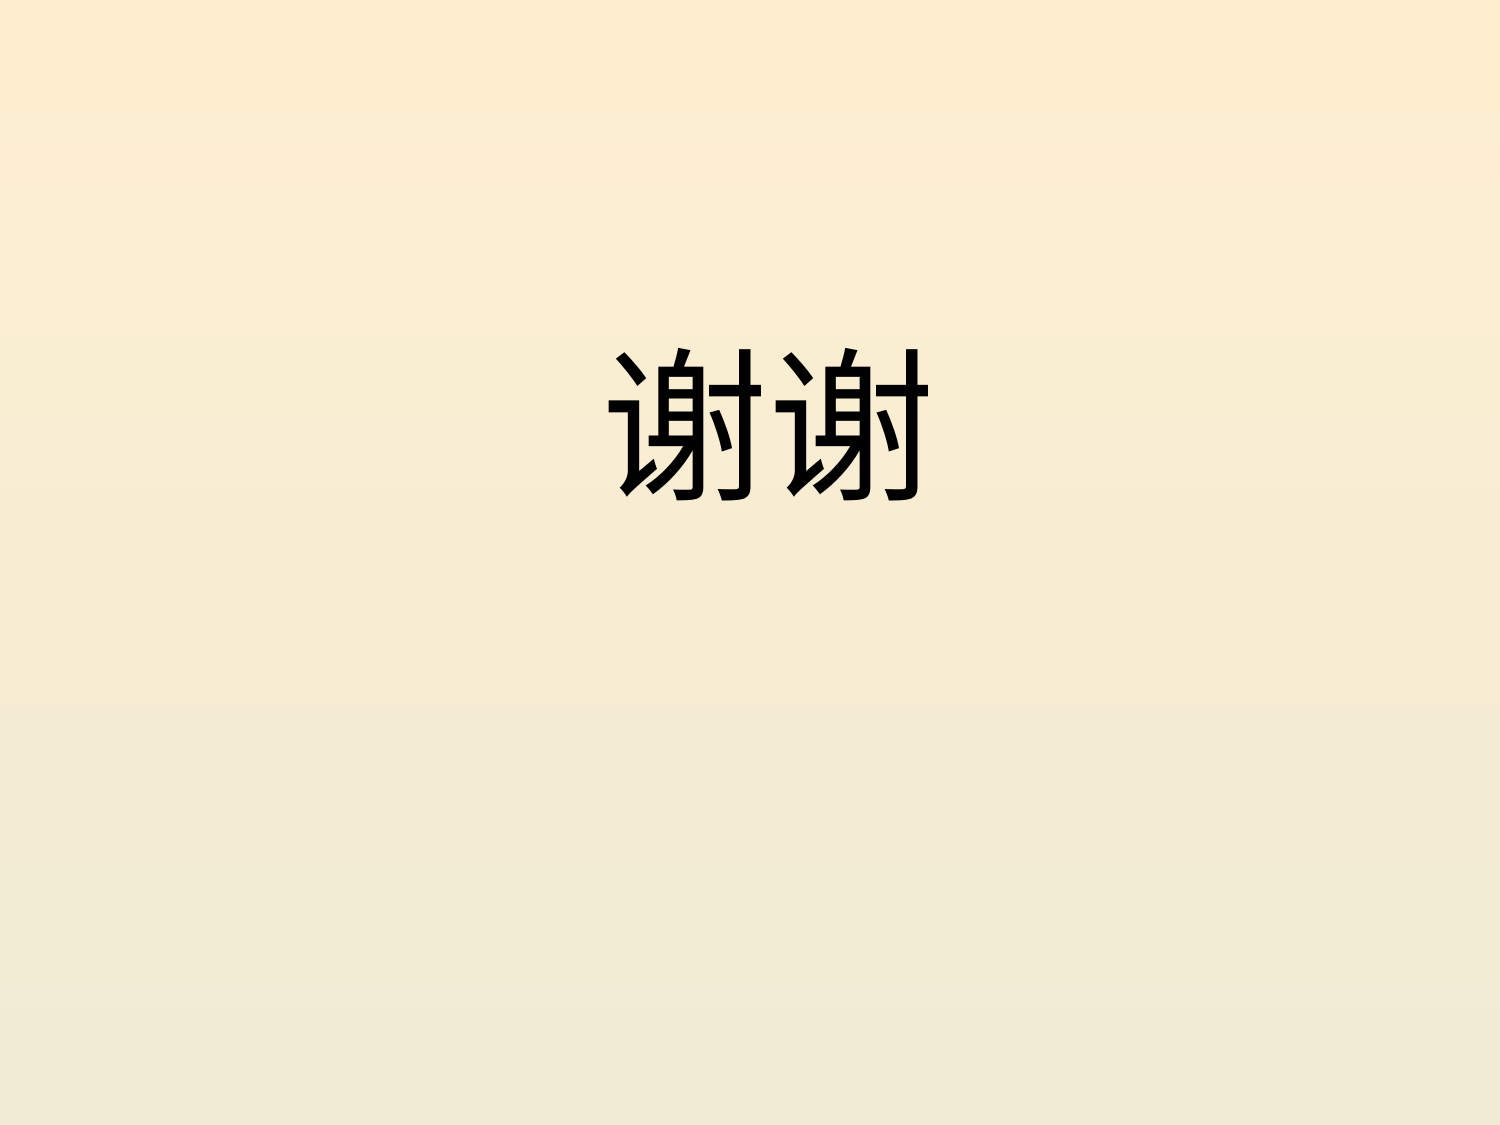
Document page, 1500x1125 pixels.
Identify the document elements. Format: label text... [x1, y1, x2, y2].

title 谢谢 [93, 328, 1444, 516]
